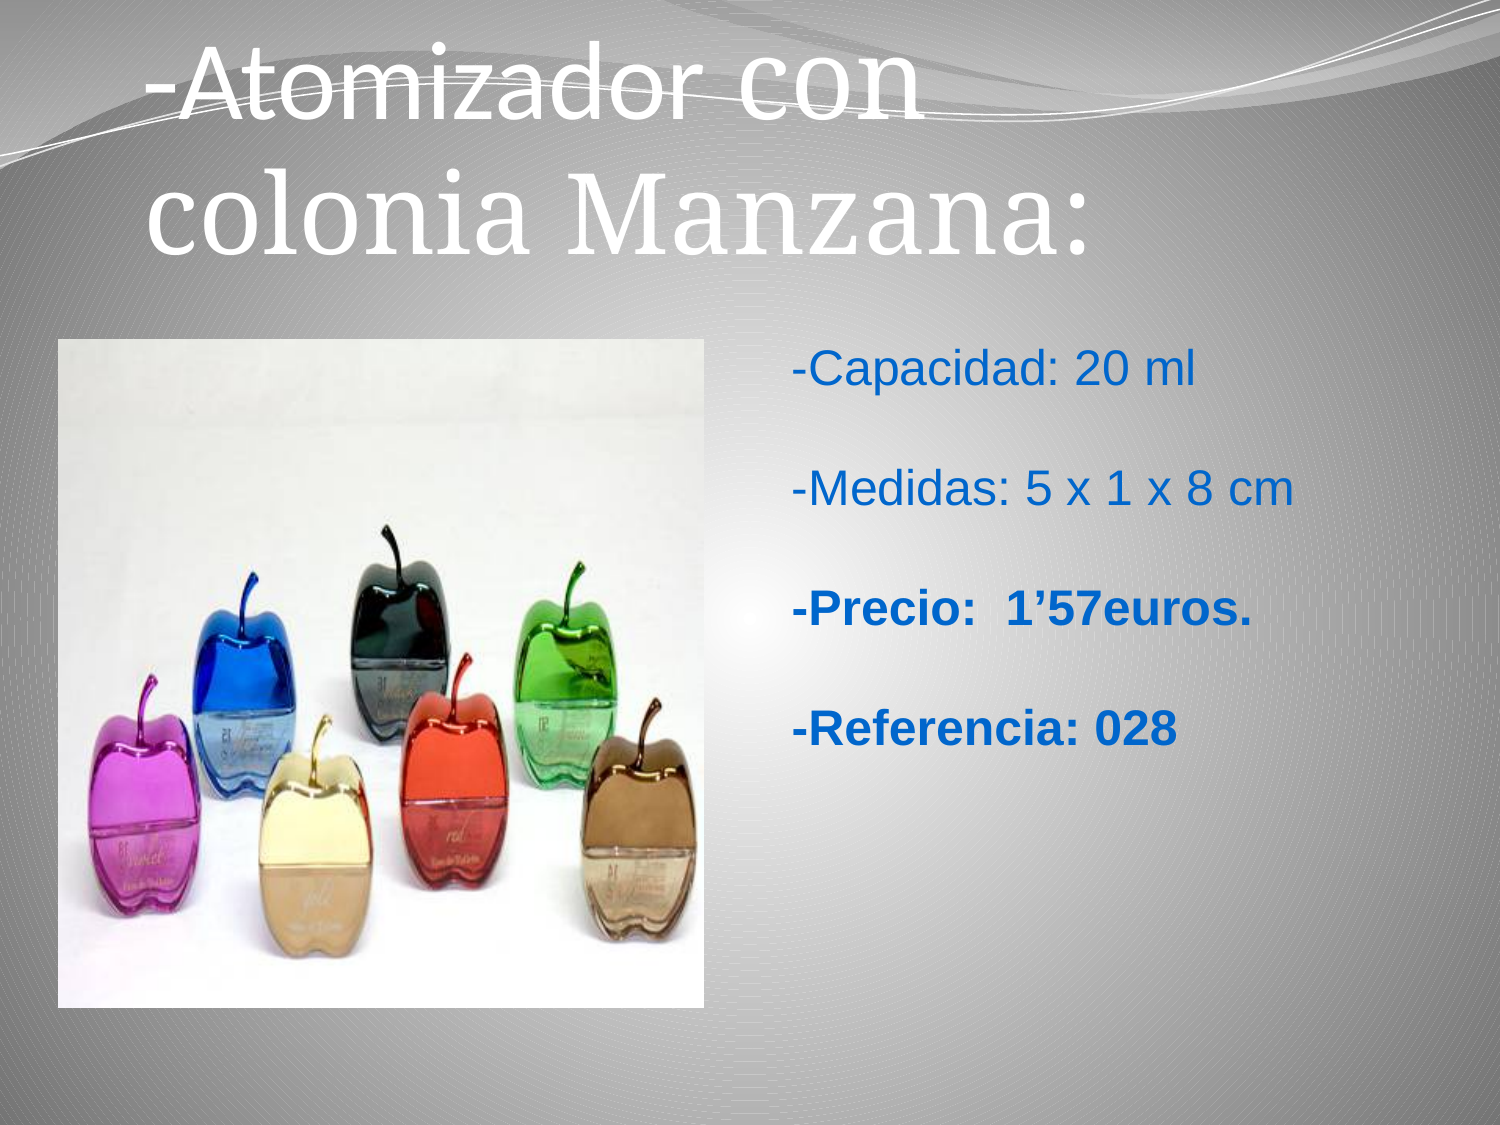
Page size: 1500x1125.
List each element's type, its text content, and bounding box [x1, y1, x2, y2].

picture [58, 339, 704, 1009]
text_box -Atomizador con colonia Manzana: [128, 0, 1313, 285]
text_box -Capacidad: 20 ml -Medidas: 5 x 1 x 8 cm -Precio: 1’57euros. -Referencia: 028 [776, 285, 1311, 763]
